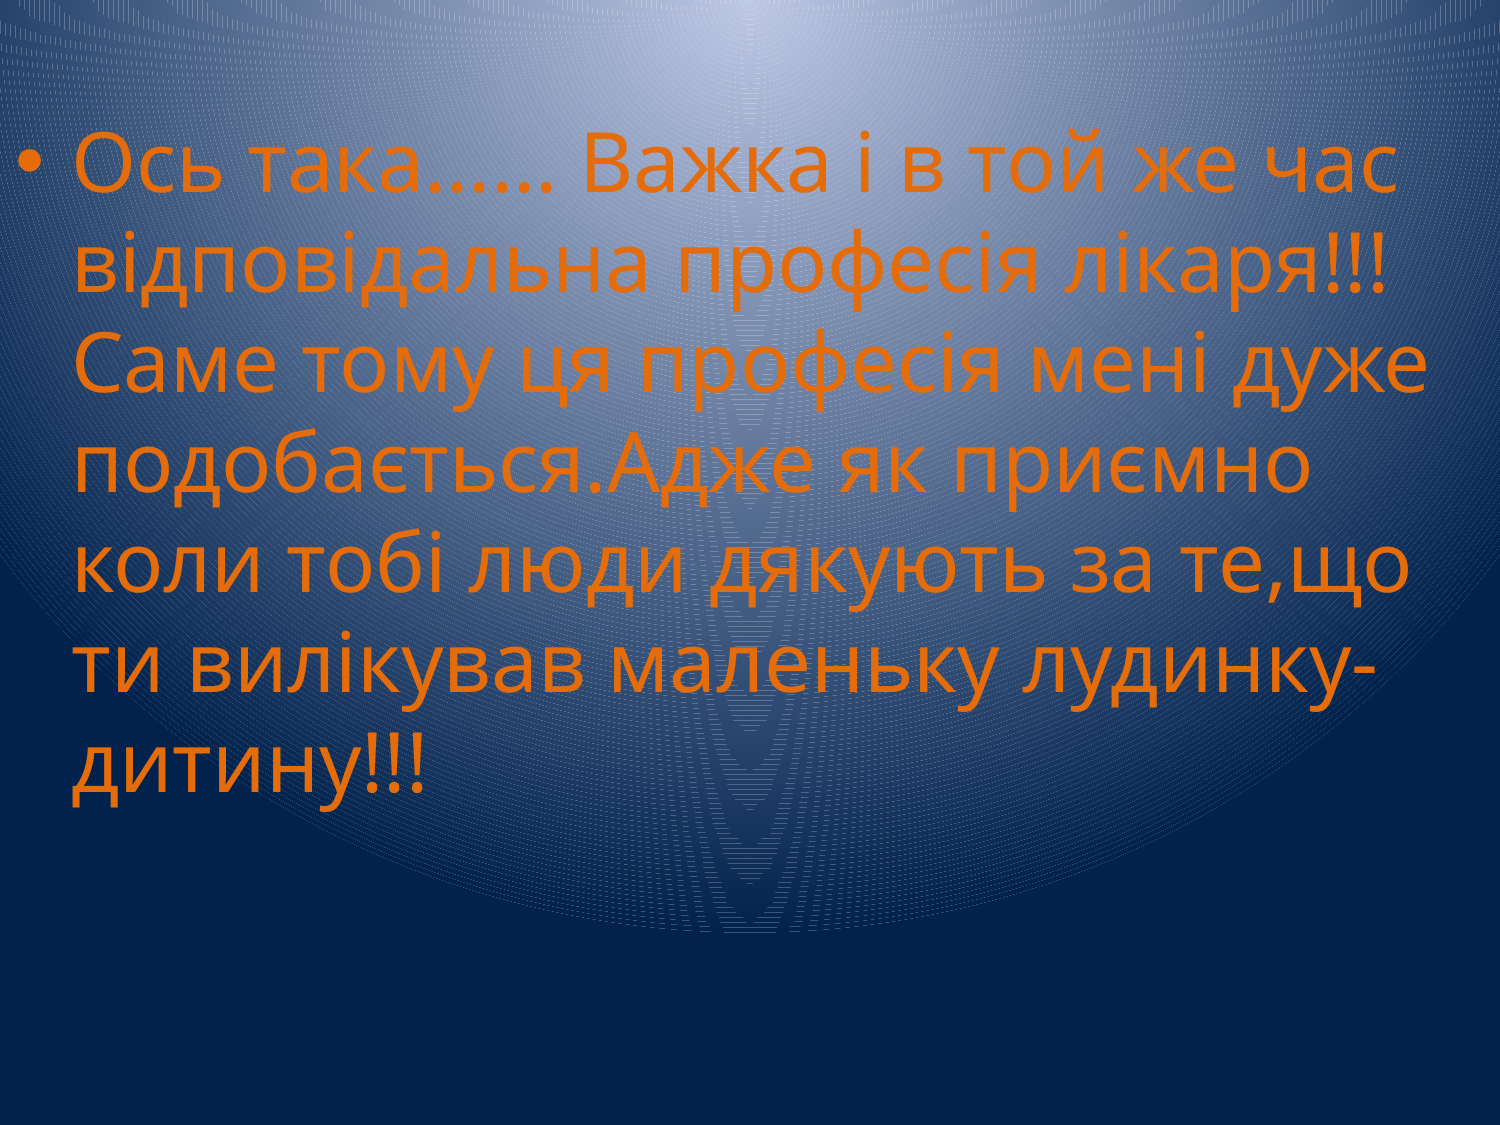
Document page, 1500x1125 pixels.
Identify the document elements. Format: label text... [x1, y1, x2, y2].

list Ось така...... Важка і в той же час відповідальна професія лікаря!!! Саме тому ця професія мені дуже подобається.Адже як приємно коли тобі люди дякують за те,що ти вилікував маленьку лудинку-дитину!!! [0, 101, 1500, 1106]
